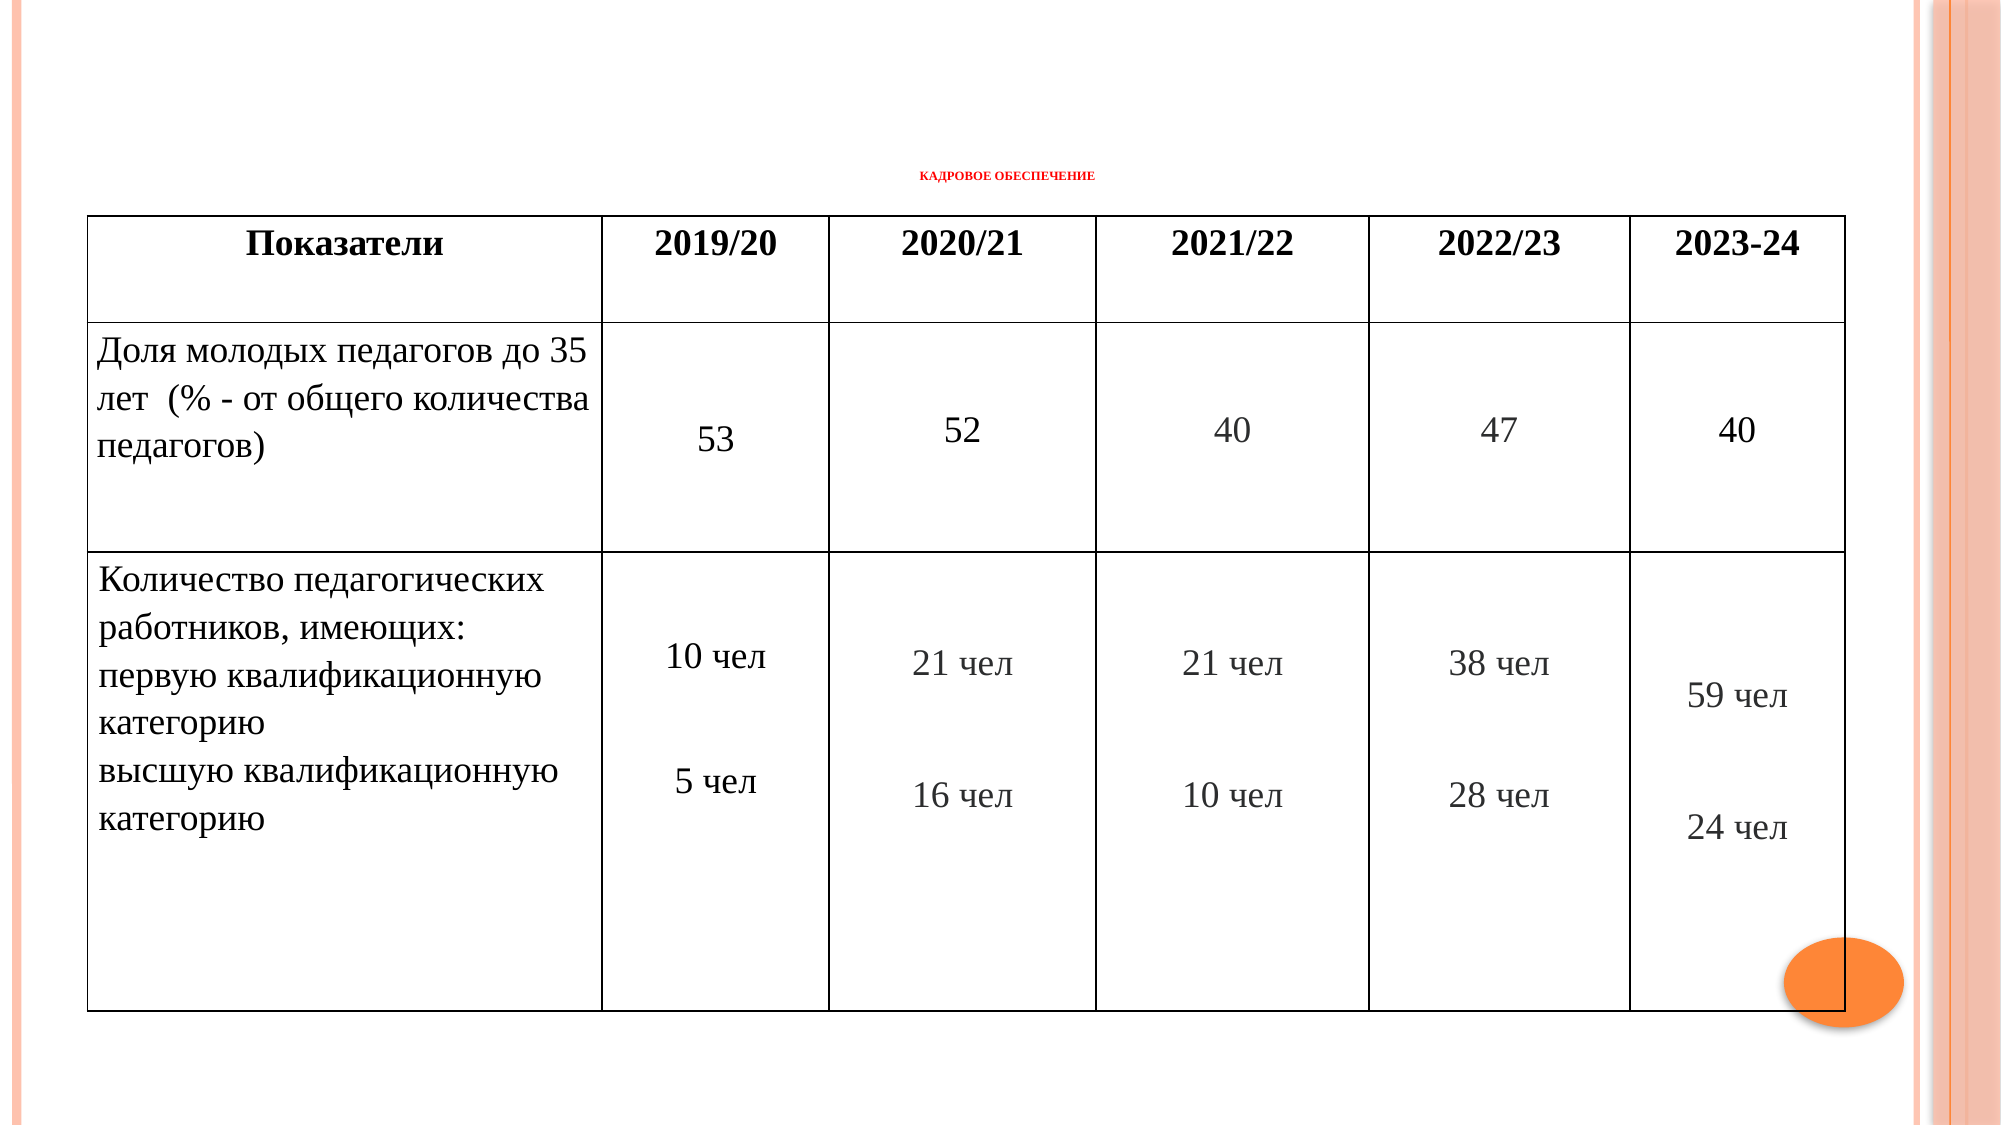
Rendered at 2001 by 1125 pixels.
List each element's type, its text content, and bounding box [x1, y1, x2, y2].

table_cell 59 чел 24 чел [1631, 553, 1844, 1010]
table_cell 53 [603, 323, 828, 551]
table_header 2022/23 [1370, 217, 1629, 322]
table_cell 47 [1370, 323, 1629, 551]
table_cell 40 [1097, 323, 1368, 551]
title Кадровое обеспечение [111, 45, 1905, 206]
table_cell 21 чел 16 чел [830, 553, 1095, 1010]
table_cell Доля молодых педагогов до 35 лет (% - от общего количества педагогов) [88, 323, 601, 551]
table_cell 40 [1631, 323, 1844, 551]
table_cell 10 чел 5 чел [603, 553, 828, 1010]
table_cell 21 чел 10 чел [1097, 553, 1368, 1010]
table_header 2023-24 [1631, 217, 1844, 322]
table_header 2019/20 [603, 217, 828, 322]
table_header 2020/21 [830, 217, 1095, 322]
table_header Показатели [88, 217, 601, 322]
table_cell 52 [830, 323, 1095, 551]
table_cell Количество педагогических работников, имеющих: первую квалификационную категорию высшую квалификационную категорию [88, 553, 601, 1010]
table_cell 38 чел 28 чел [1370, 553, 1629, 1010]
table_header 2021/22 [1097, 217, 1368, 322]
